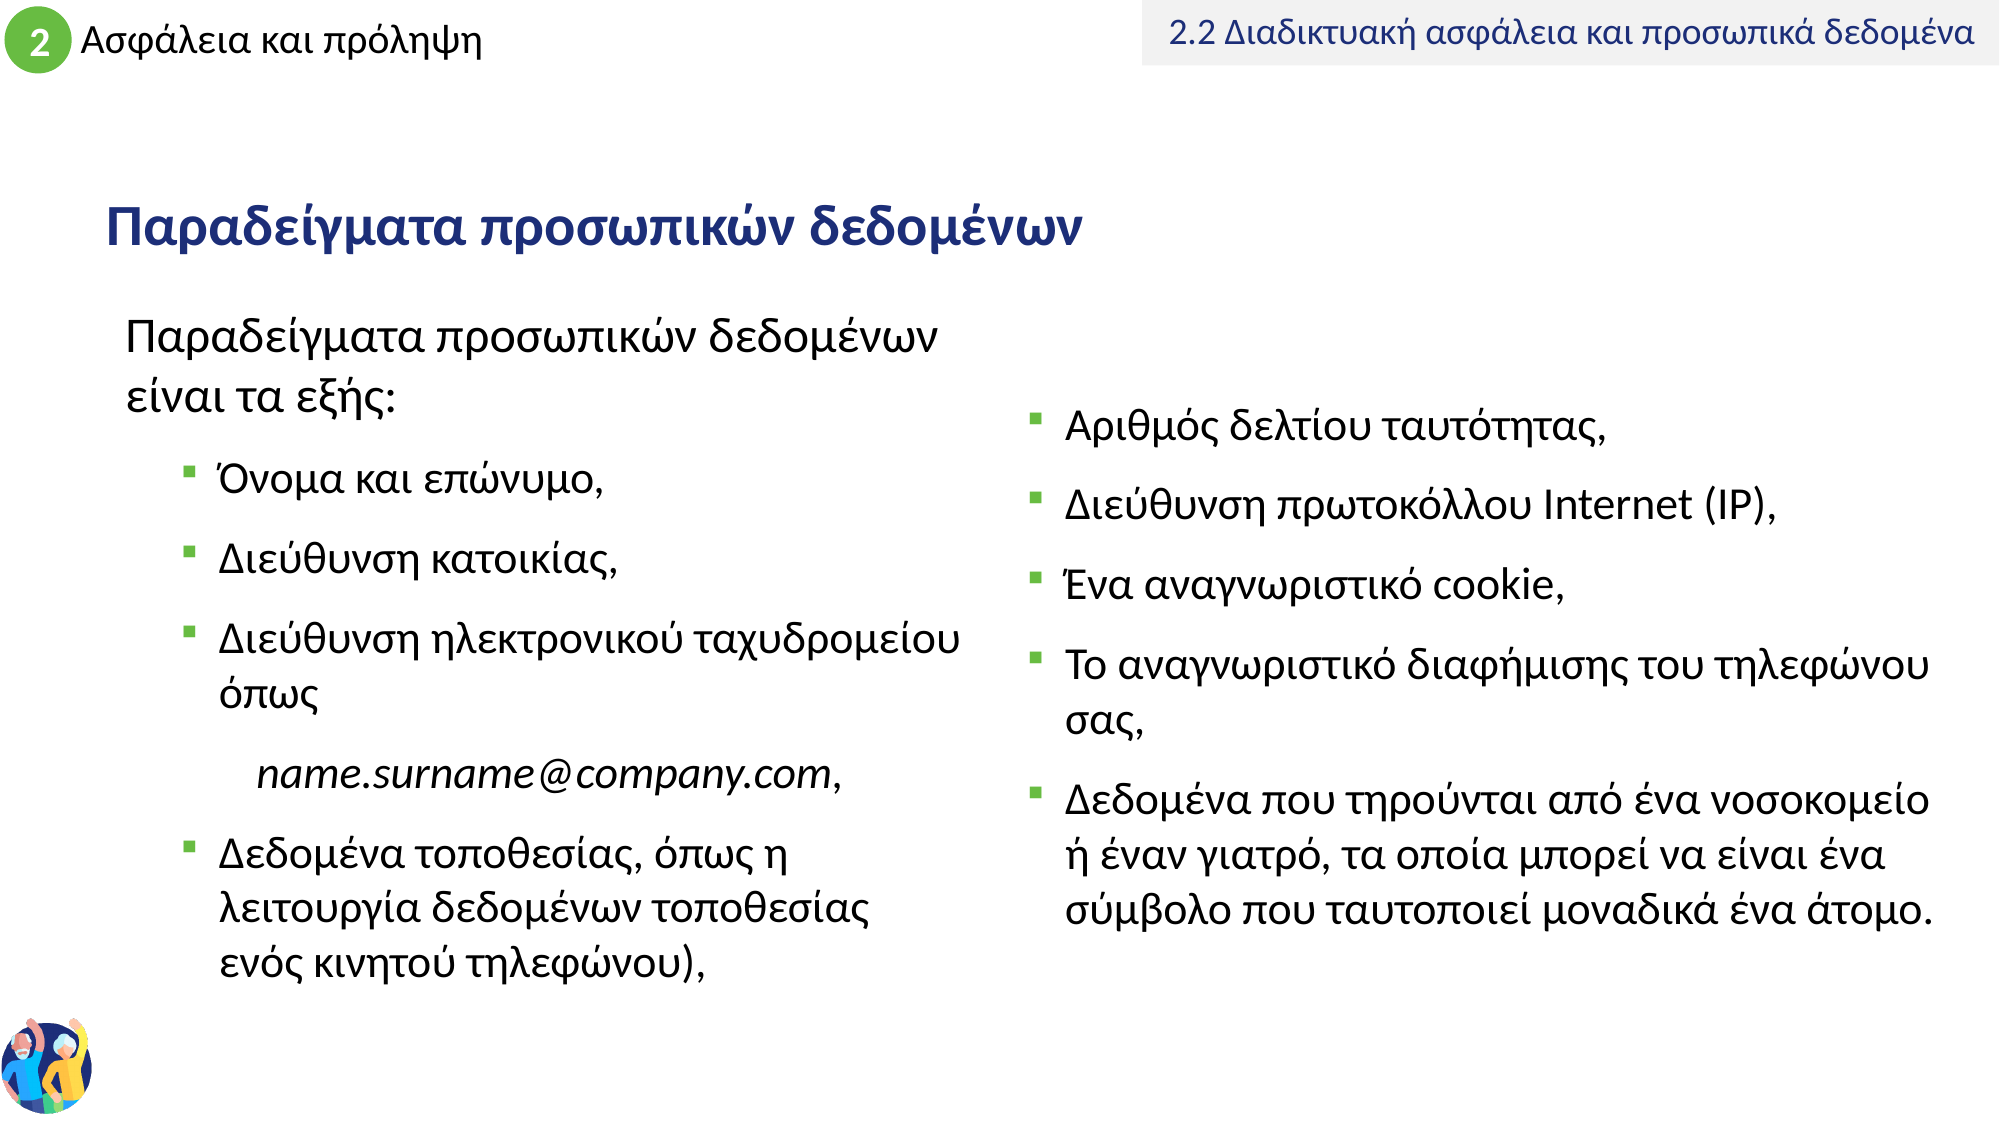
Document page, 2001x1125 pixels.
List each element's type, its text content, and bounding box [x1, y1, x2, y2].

text_box 2.2 Διαδικτυακή ασφάλεια και προσωπικά δεδομένα [1142, 0, 2000, 66]
title Παραδείγματα προσωπικών δεδομένων [91, 177, 1961, 276]
picture [1, 1007, 99, 1125]
list Αριθμός δελτίου ταυτότητας, Διεύθυνση πρωτοκόλλου Internet (IP), Ένα αναγνωριστικό cookie, Το αναγνωριστικό διαφήμισης του τηλεφώνου σας, Δεδομένα που τηρούνται από ένα νοσοκομείο ή έναν γιατρό, τα οποία μπορεί να είναι ένα σύμβολο που ταυτοποιεί μοναδικά ένα άτομο. [1012, 386, 1961, 945]
list Παραδείγματα προσωπικών δεδομένων είναι τα εξής: Όνομα και επώνυμο, Διεύθυνση κατοικίας, Διεύθυνση ηλεκτρονικού ταχυδρομείου όπως name.surname@company.com, Δεδομένα τοποθεσίας, όπως η λειτουργία δεδομένων τοποθεσίας ενός κινητού τηλεφώνου), [91, 295, 979, 1029]
